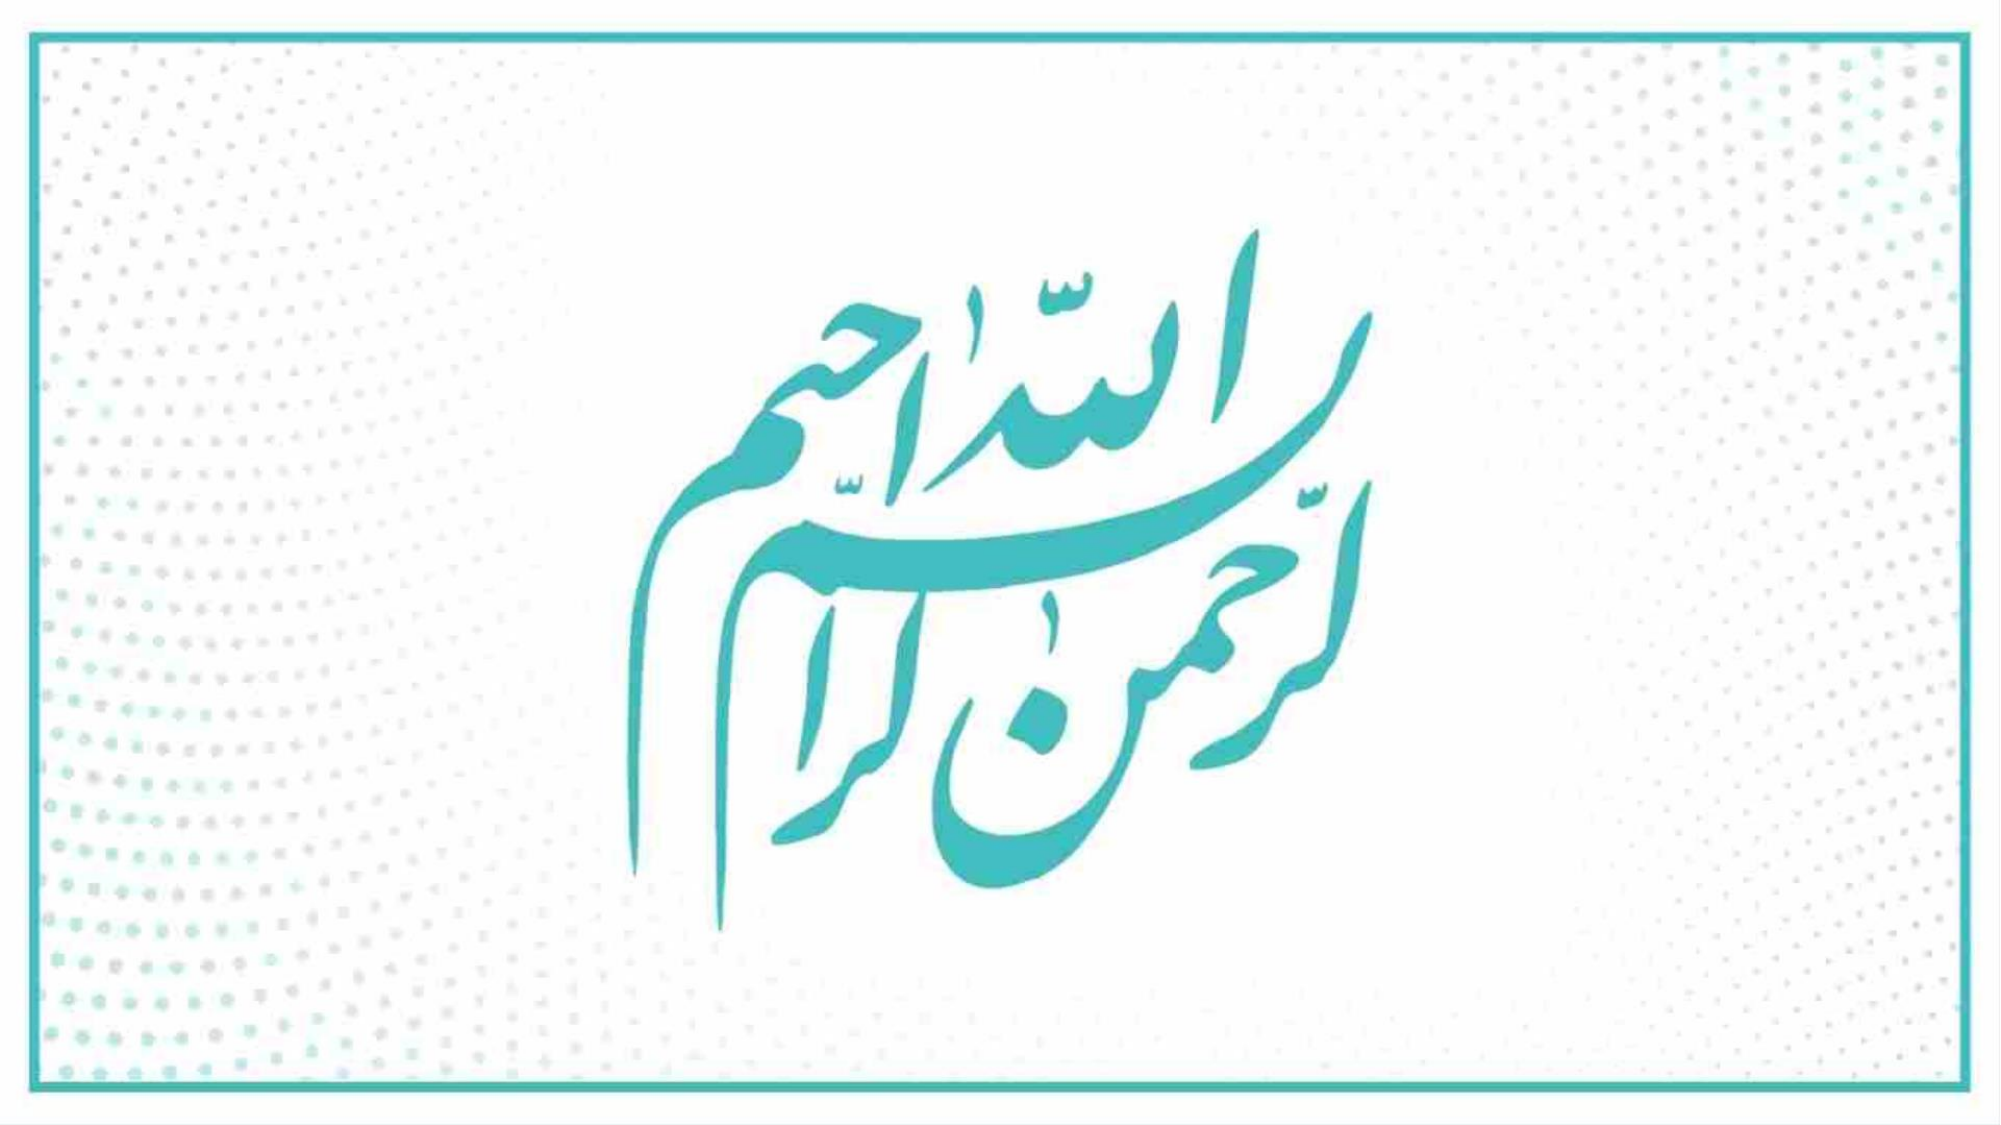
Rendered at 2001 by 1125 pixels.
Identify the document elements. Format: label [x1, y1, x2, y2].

text_box [0, 0, 2000, 1125]
